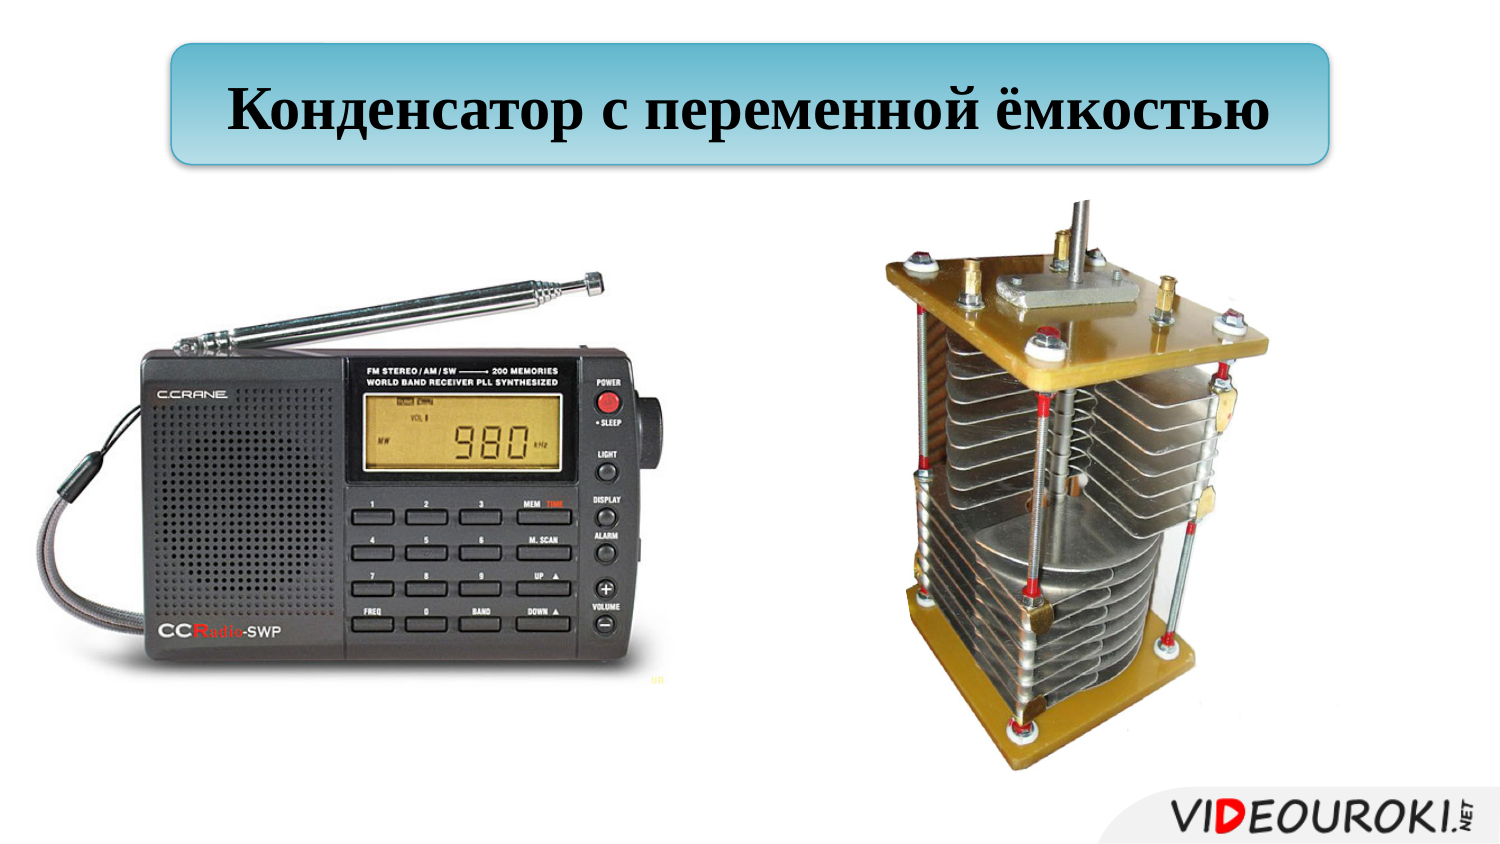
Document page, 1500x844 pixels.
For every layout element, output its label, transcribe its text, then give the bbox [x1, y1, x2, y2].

picture [0, 198, 726, 758]
picture [815, 173, 1367, 786]
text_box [1097, 786, 1500, 844]
text_box Конденсатор с переменной ёмкостью [170, 42, 1330, 166]
